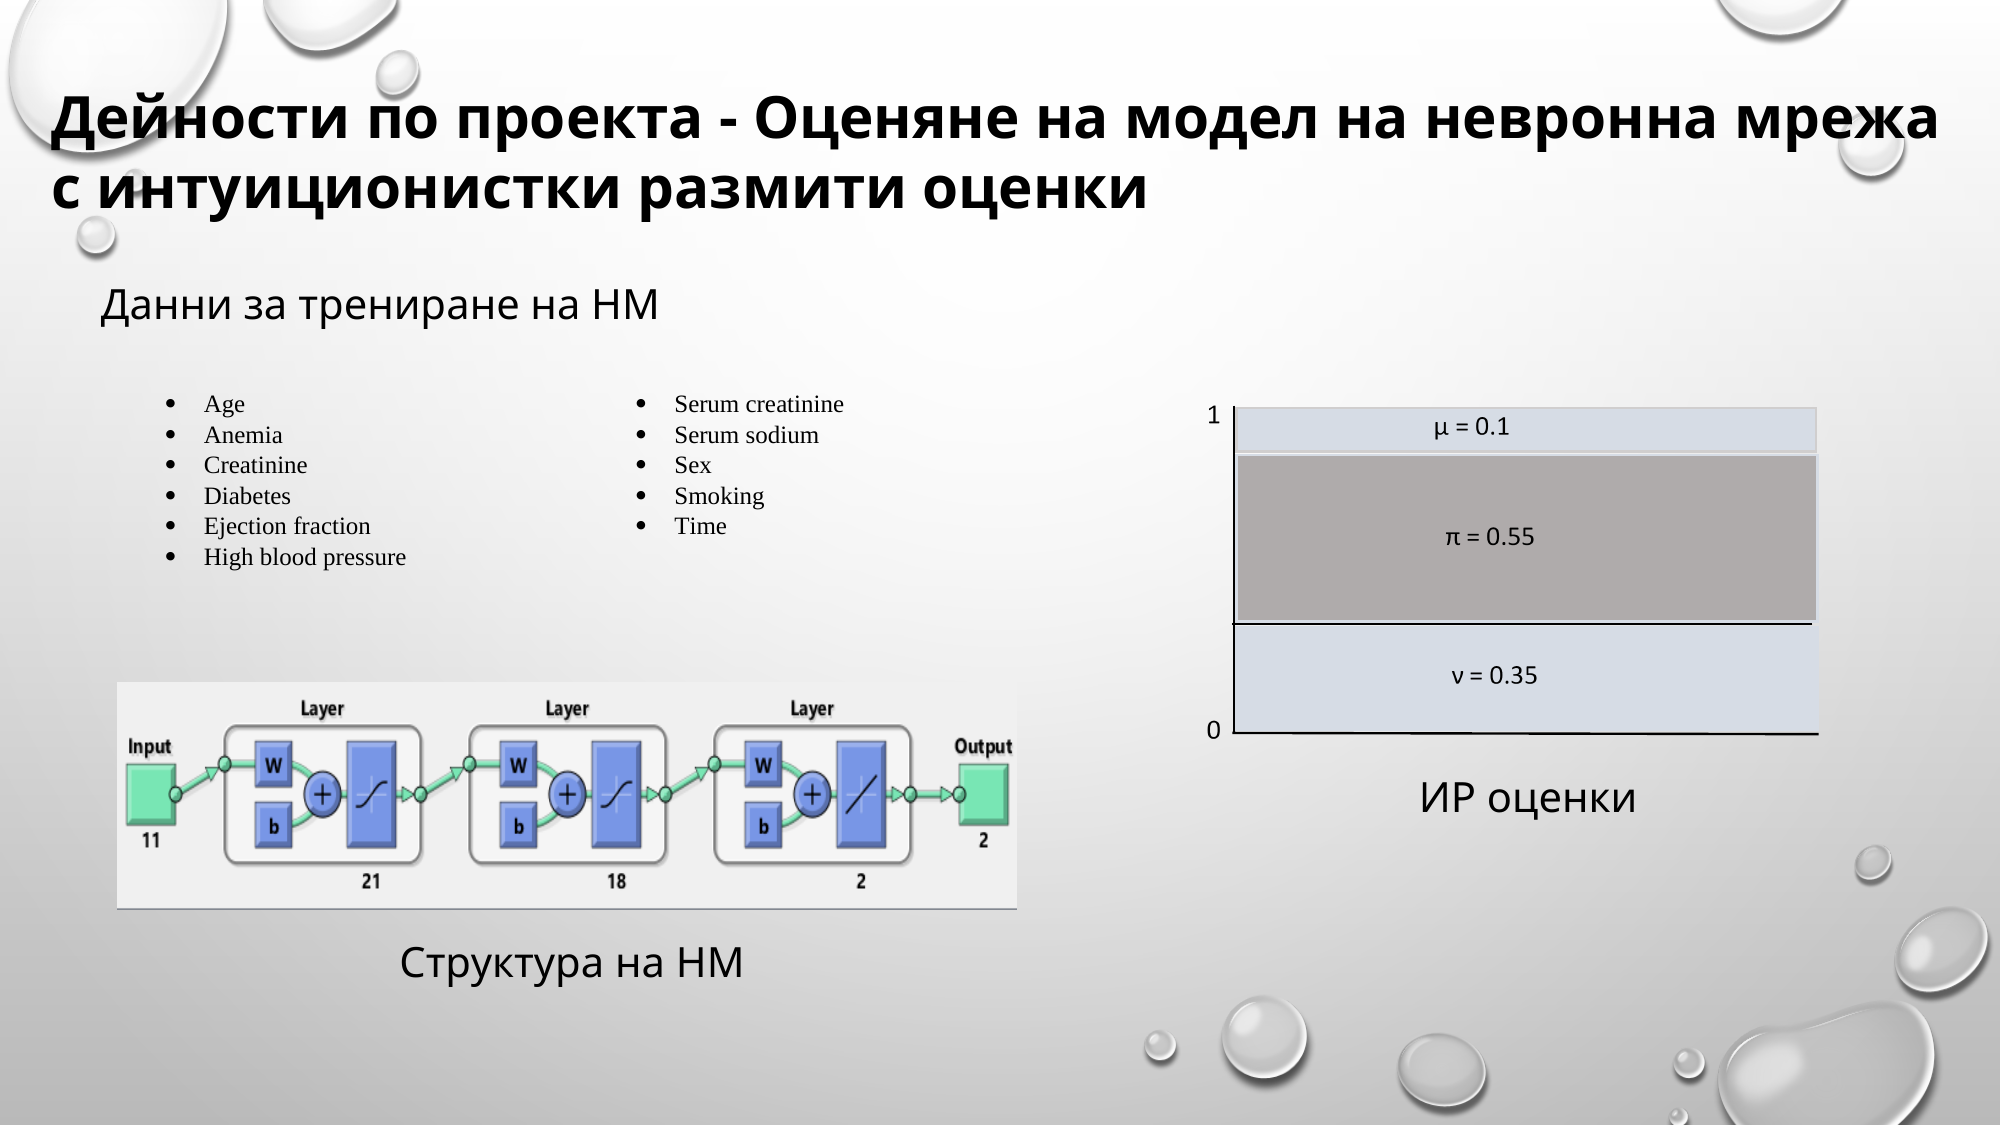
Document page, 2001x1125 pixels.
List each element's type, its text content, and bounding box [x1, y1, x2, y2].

text_box ИР оценки [1079, 763, 1988, 828]
text_box Структура на НМ [117, 928, 1027, 994]
text_box Дейности по проекта - Оценяне на модел на невронна мрежа с интуиционистки размити оценки [36, 72, 1988, 228]
picture [0, 0, 2000, 1125]
text_box Данни за трениране на НМ [86, 270, 995, 336]
